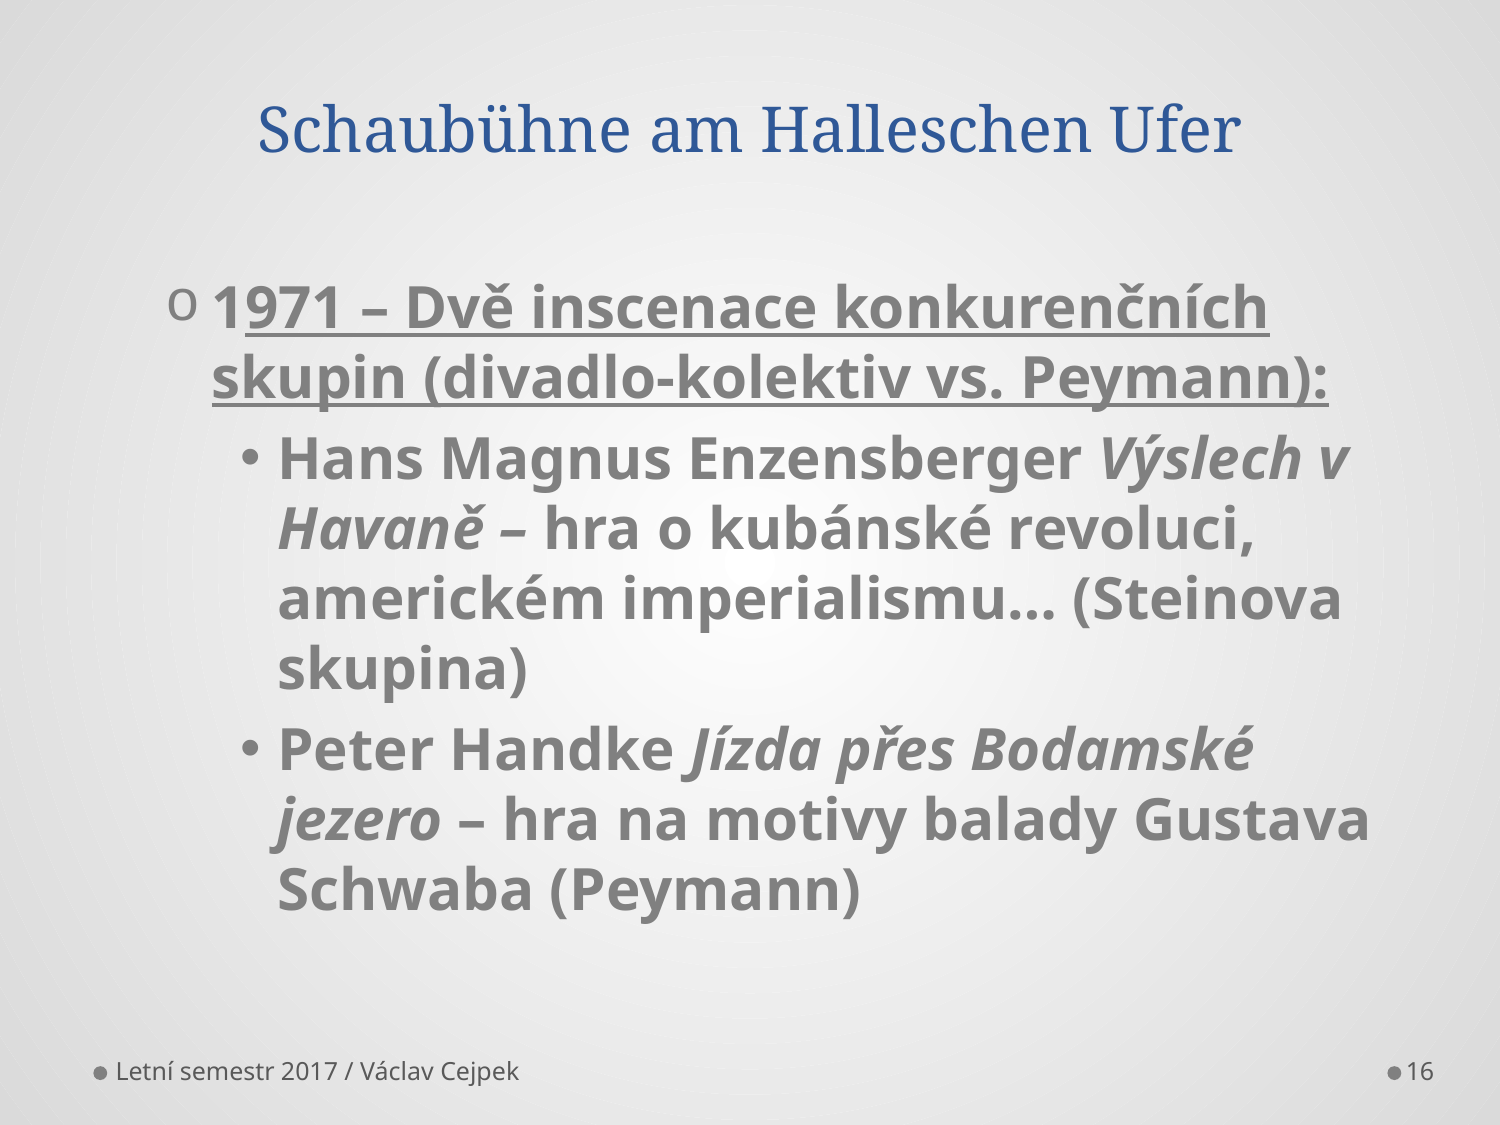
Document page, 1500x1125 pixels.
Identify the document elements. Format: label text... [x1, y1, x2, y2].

footer Letní semestr 2017 / Václav Cejpek [108, 1042, 576, 1103]
list 1971 – Dvě inscenace konkurenčních skupin (divadlo-kolektiv vs. Peymann): Hans Magnus Enzensberger Výslech v Havaně – hra o kubánské revoluci, americkém imperialismu… (Steinova skupina) Peter Handke Jízda přes Bodamské jezero – hra na motivy balady Gustava Schwaba (Peymann) [75, 262, 1425, 1005]
title Schaubühne am Halleschen Ufer [75, 42, 1425, 173]
slide_number 16 [1401, 1042, 1494, 1103]
